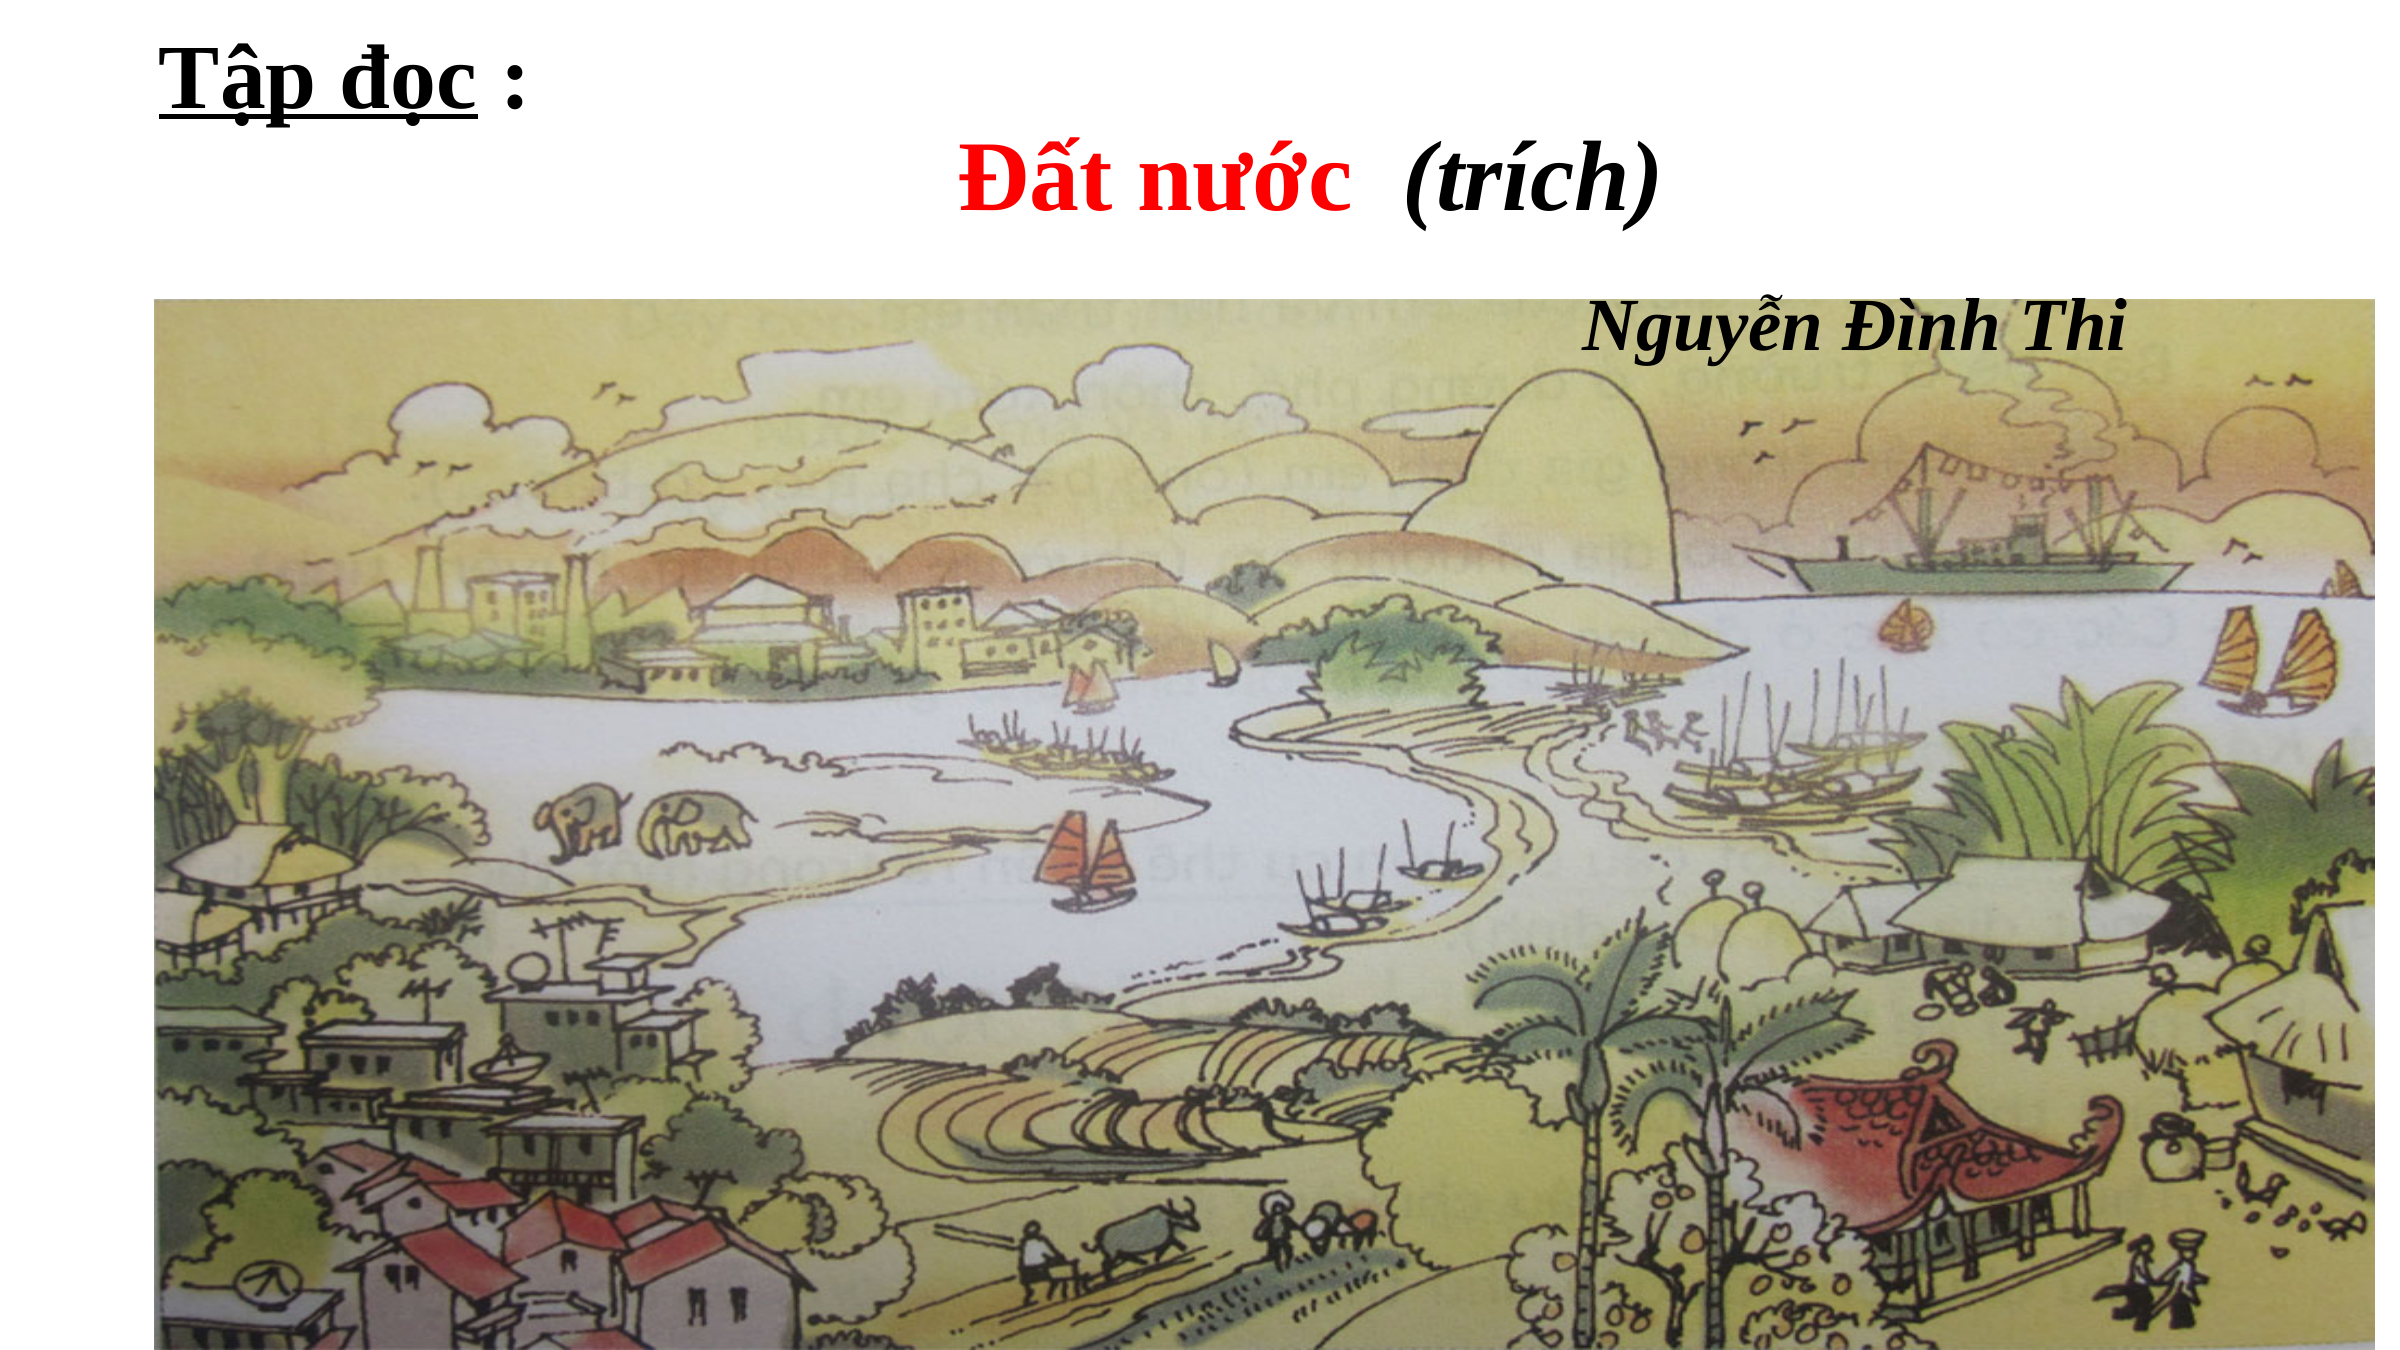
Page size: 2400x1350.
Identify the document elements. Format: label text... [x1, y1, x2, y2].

picture [154, 299, 2376, 1350]
text_box Đất nước (trích) Nguyễn Đình Thi [935, 99, 2200, 296]
text_box Tập đọc : [137, 6, 2138, 138]
